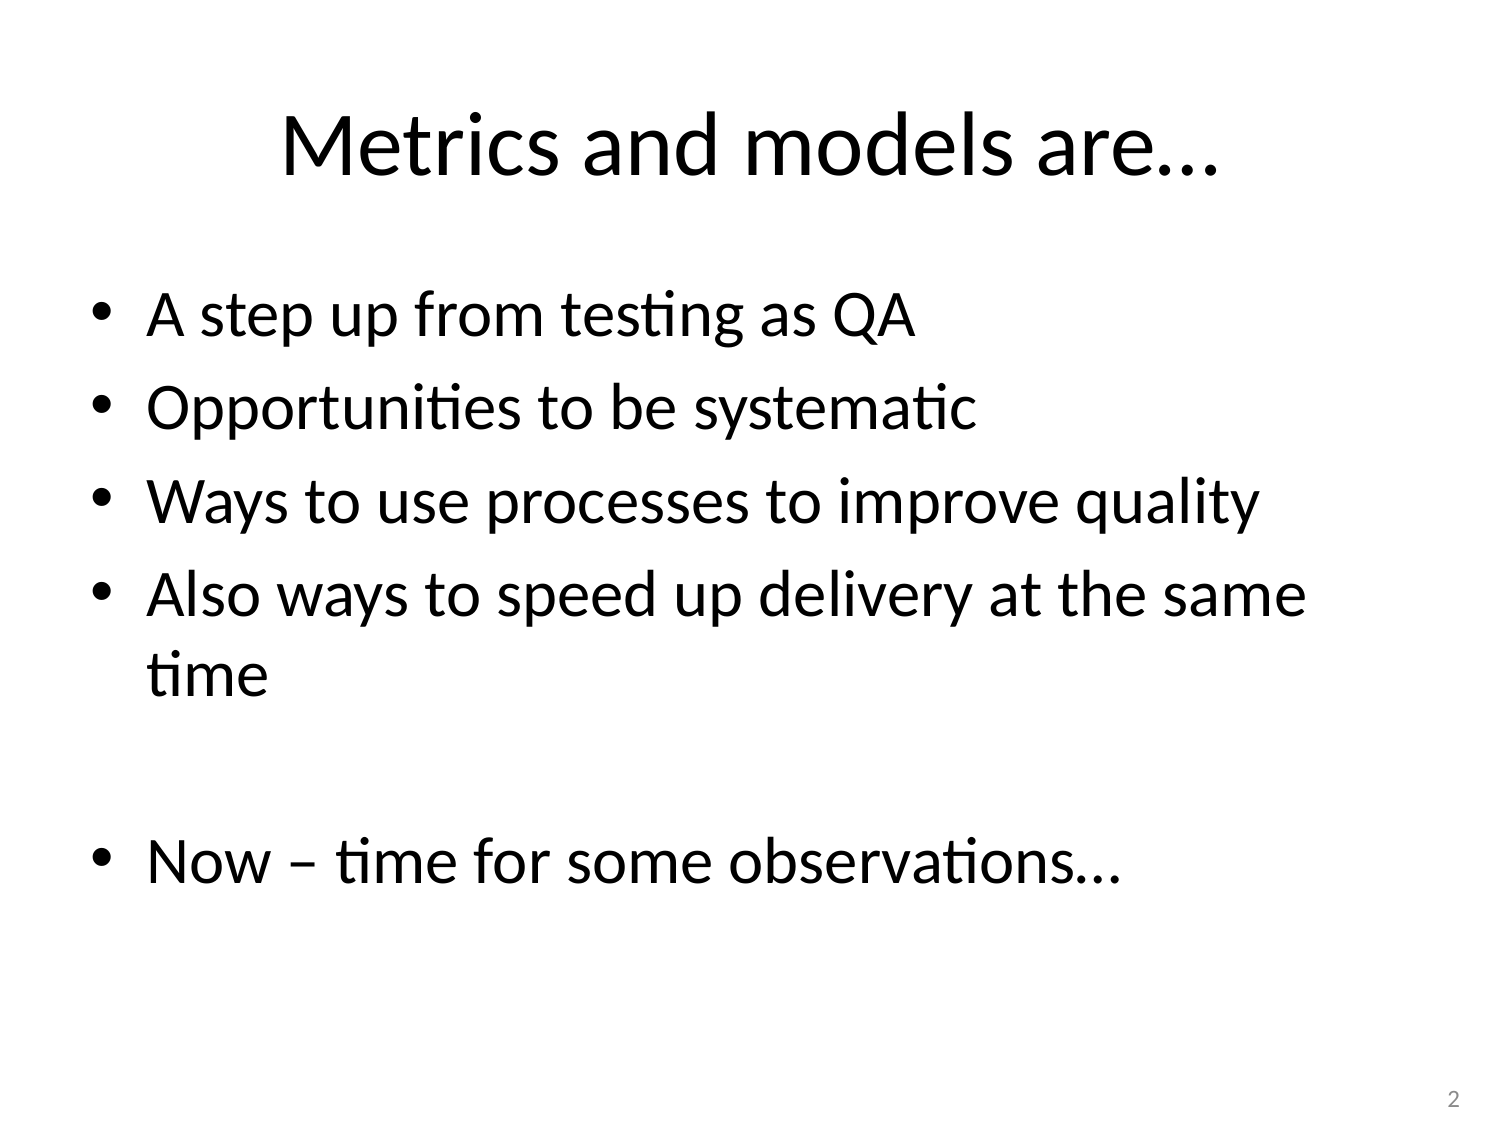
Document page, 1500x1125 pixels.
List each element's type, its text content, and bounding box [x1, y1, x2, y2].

list A step up from testing as QA Opportunities to be systematic Ways to use processes to improve quality Also ways to speed up delivery at the same time Now – time for some observations… [75, 262, 1425, 1005]
title Metrics and models are… [75, 45, 1425, 233]
